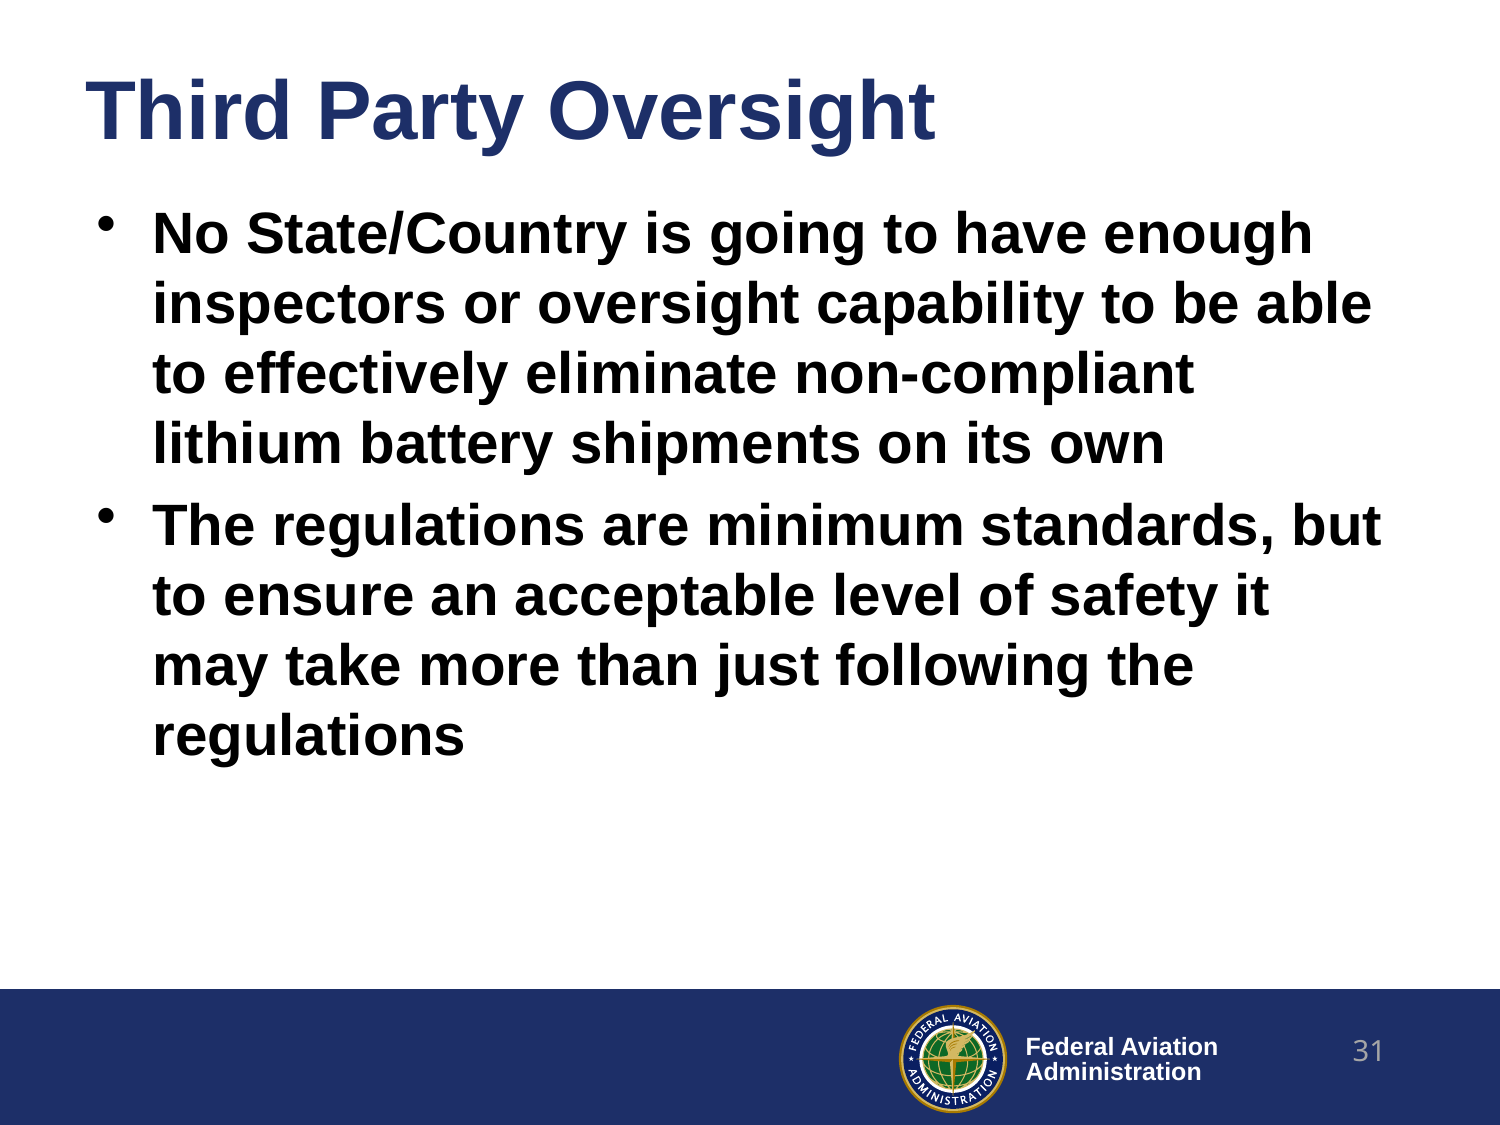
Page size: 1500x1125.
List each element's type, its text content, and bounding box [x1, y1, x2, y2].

title Third Party Oversight [70, 56, 1461, 157]
list No State/Country is going to have enough inspectors or oversight capability to be able to effectively eliminate non-compliant lithium battery shipments on its own The regulations are minimum standards, but to ensure an acceptable level of safety it may take more than just following the regulations [81, 188, 1402, 968]
slide_number 31 [1256, 1025, 1402, 1100]
